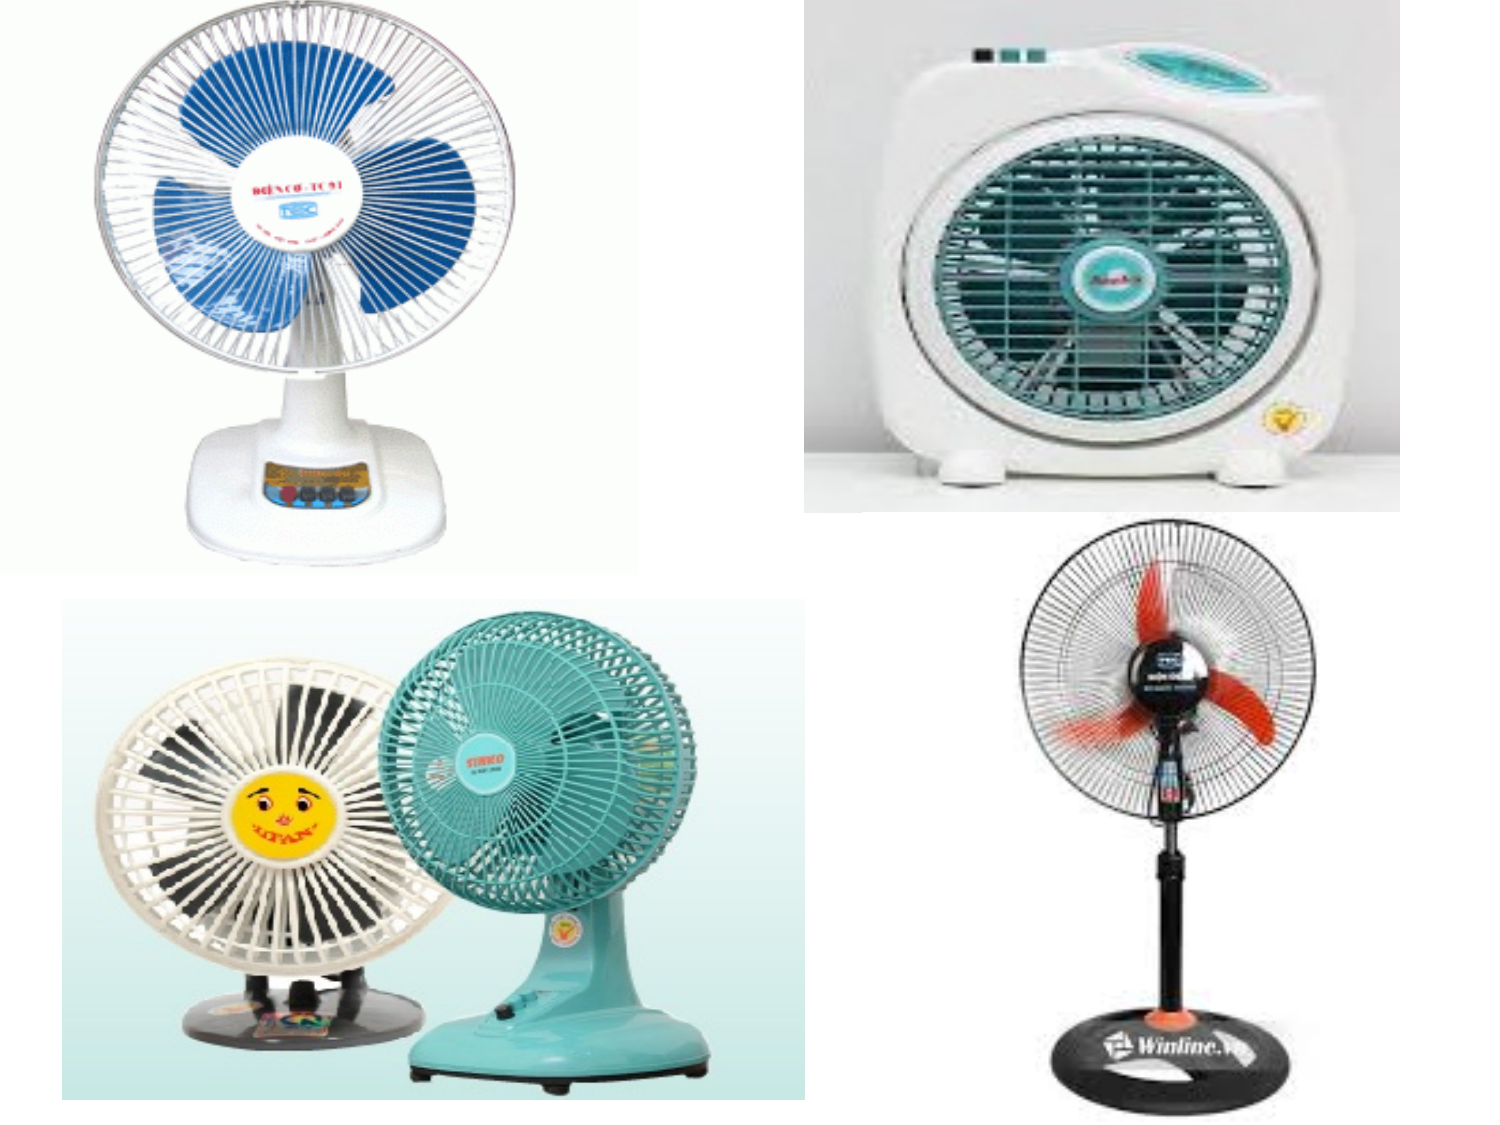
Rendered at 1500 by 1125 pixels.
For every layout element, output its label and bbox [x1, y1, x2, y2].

list [0, 0, 638, 576]
picture [62, 599, 805, 1101]
picture [803, 0, 1476, 1125]
